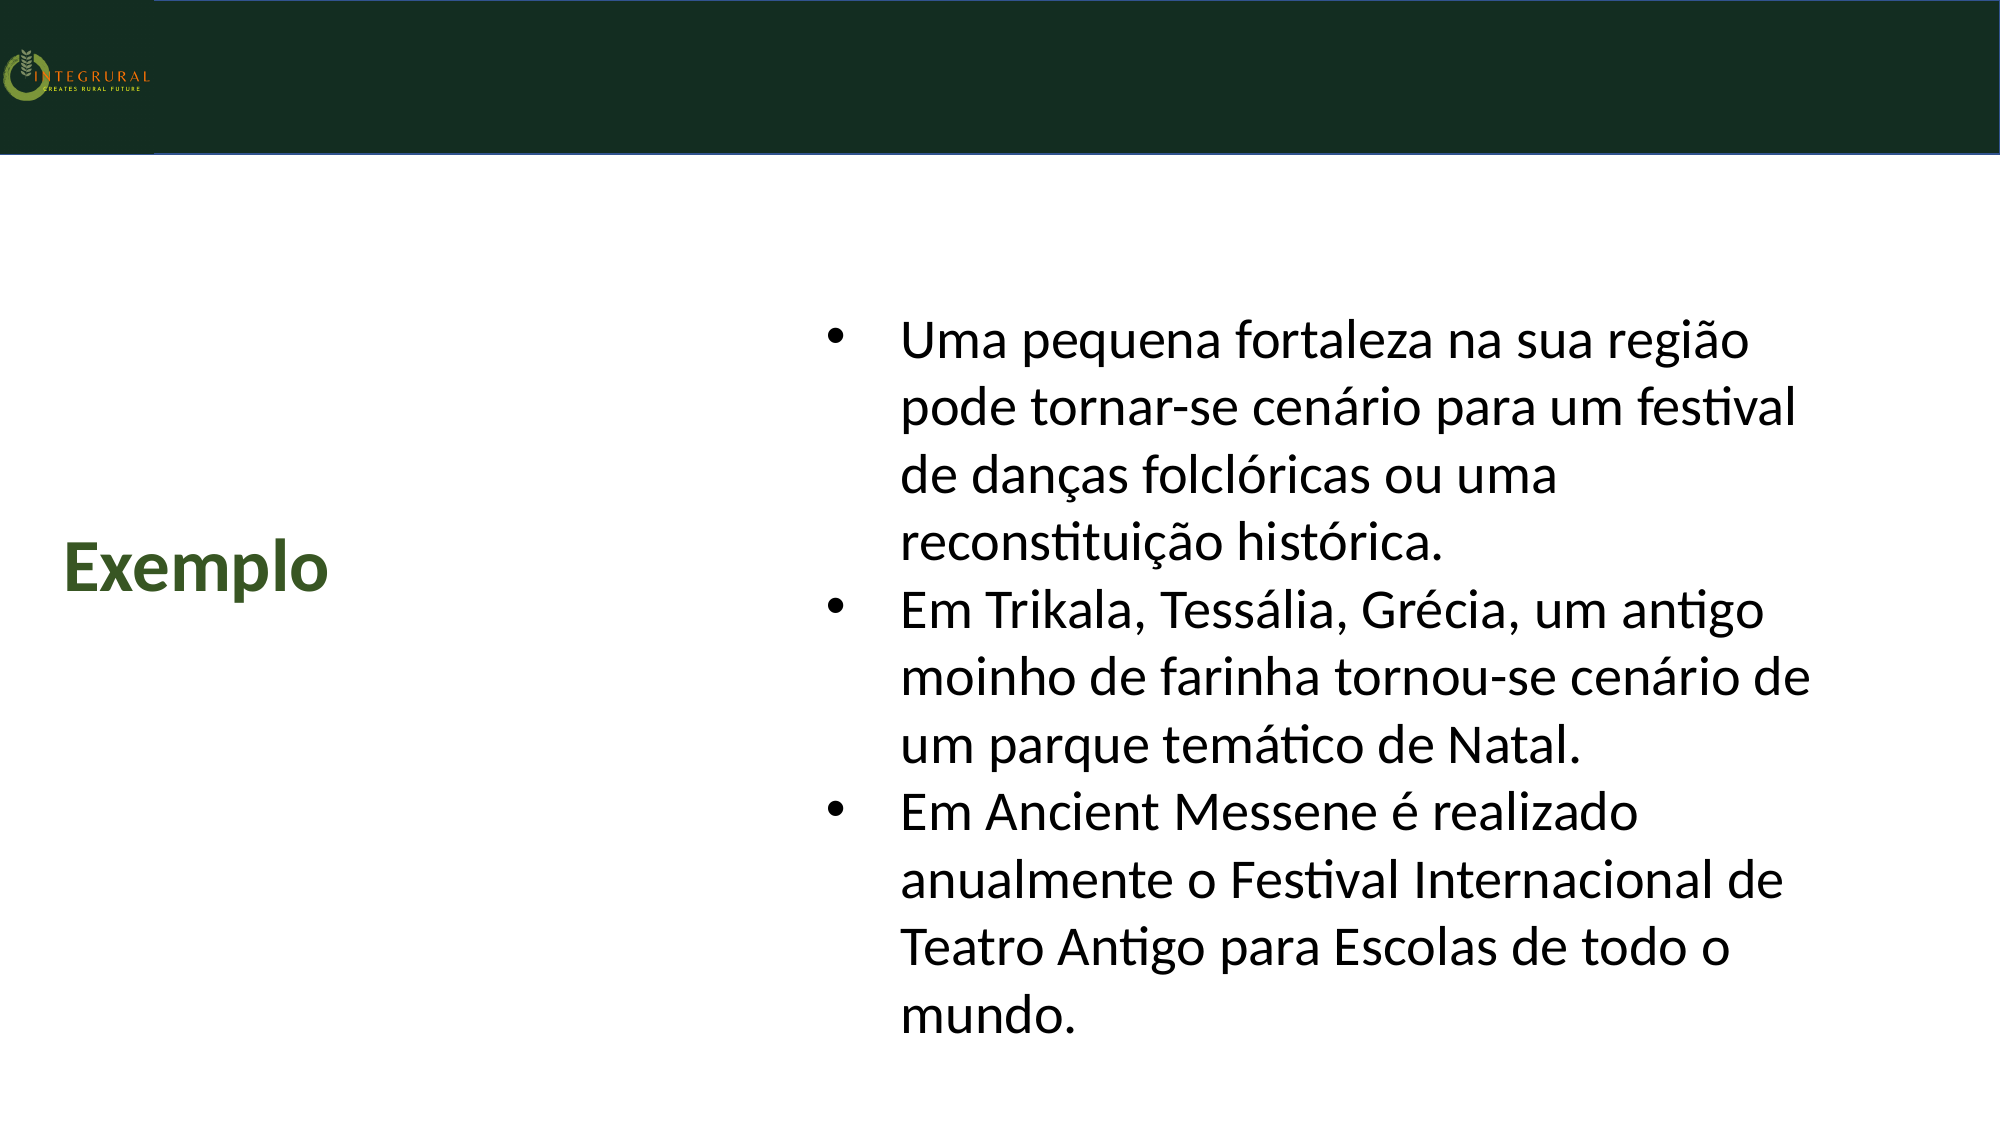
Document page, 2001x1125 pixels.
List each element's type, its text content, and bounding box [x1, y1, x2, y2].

picture [0, 0, 154, 154]
text_box [156, 0, 2000, 154]
text_box Exemplo [48, 508, 748, 614]
text_box Uma pequena fortaleza na sua região pode tornar-se cenário para um festival de danças folclóricas ou uma reconstituição histórica. Em Trikala, Tessália, Grécia, um antigo moinho de farinha tornou-se cenário de um parque temático de Natal. Em Ancient Messene é realizado anualmente o Festival Internacional de Teatro Antigo para Escolas de todo o mundo. [810, 294, 1872, 1052]
